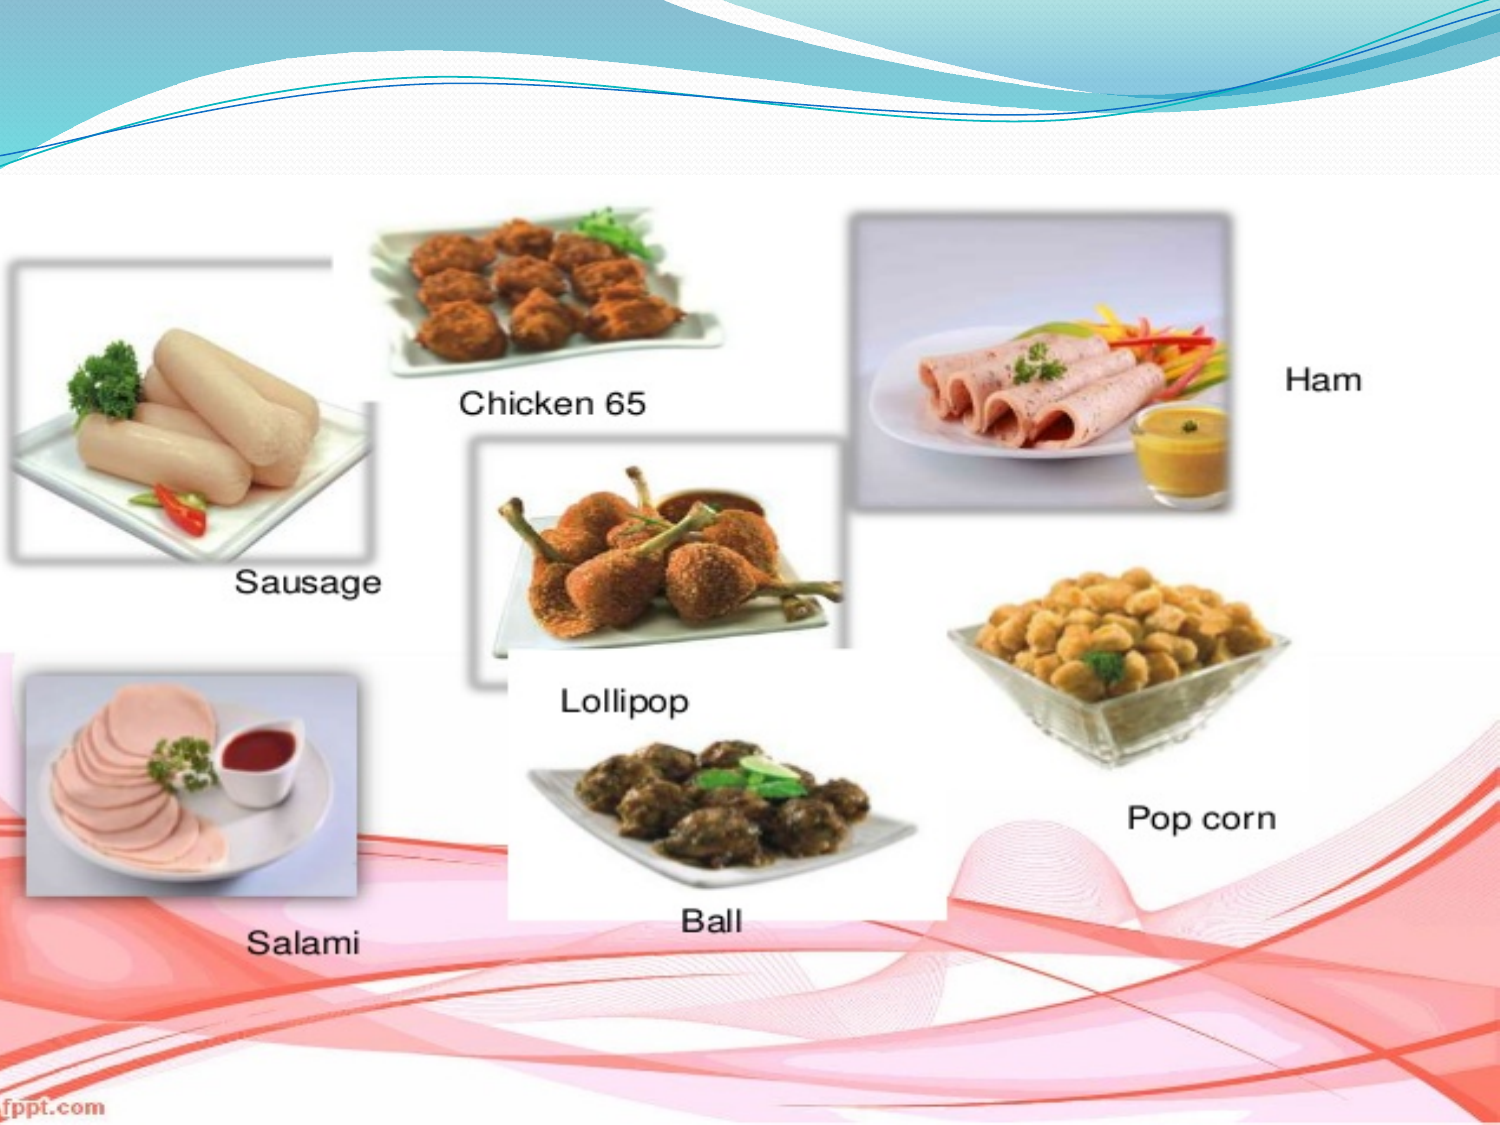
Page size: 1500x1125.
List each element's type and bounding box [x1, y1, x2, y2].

picture [0, 175, 1500, 1125]
